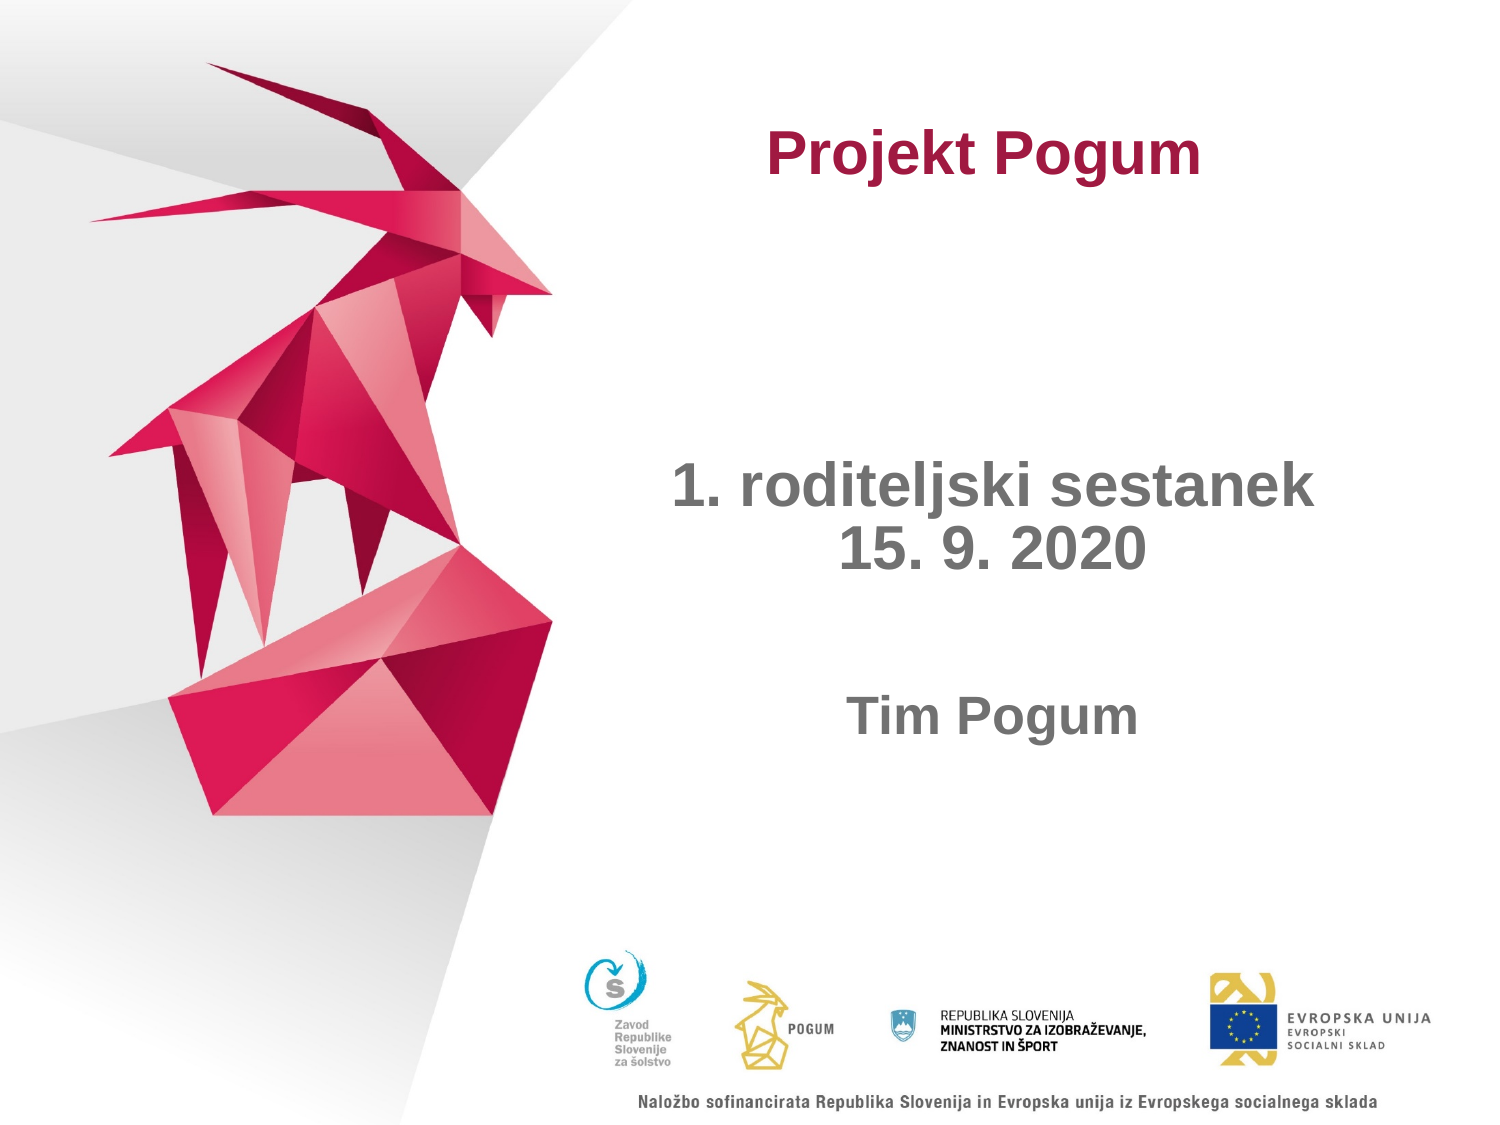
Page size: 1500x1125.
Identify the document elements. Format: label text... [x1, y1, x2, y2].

title Projekt Pogum 1. roditeljski sestanek 15. 9. 2020 Tim Pogum [598, 56, 1389, 802]
picture [0, 0, 1500, 1125]
